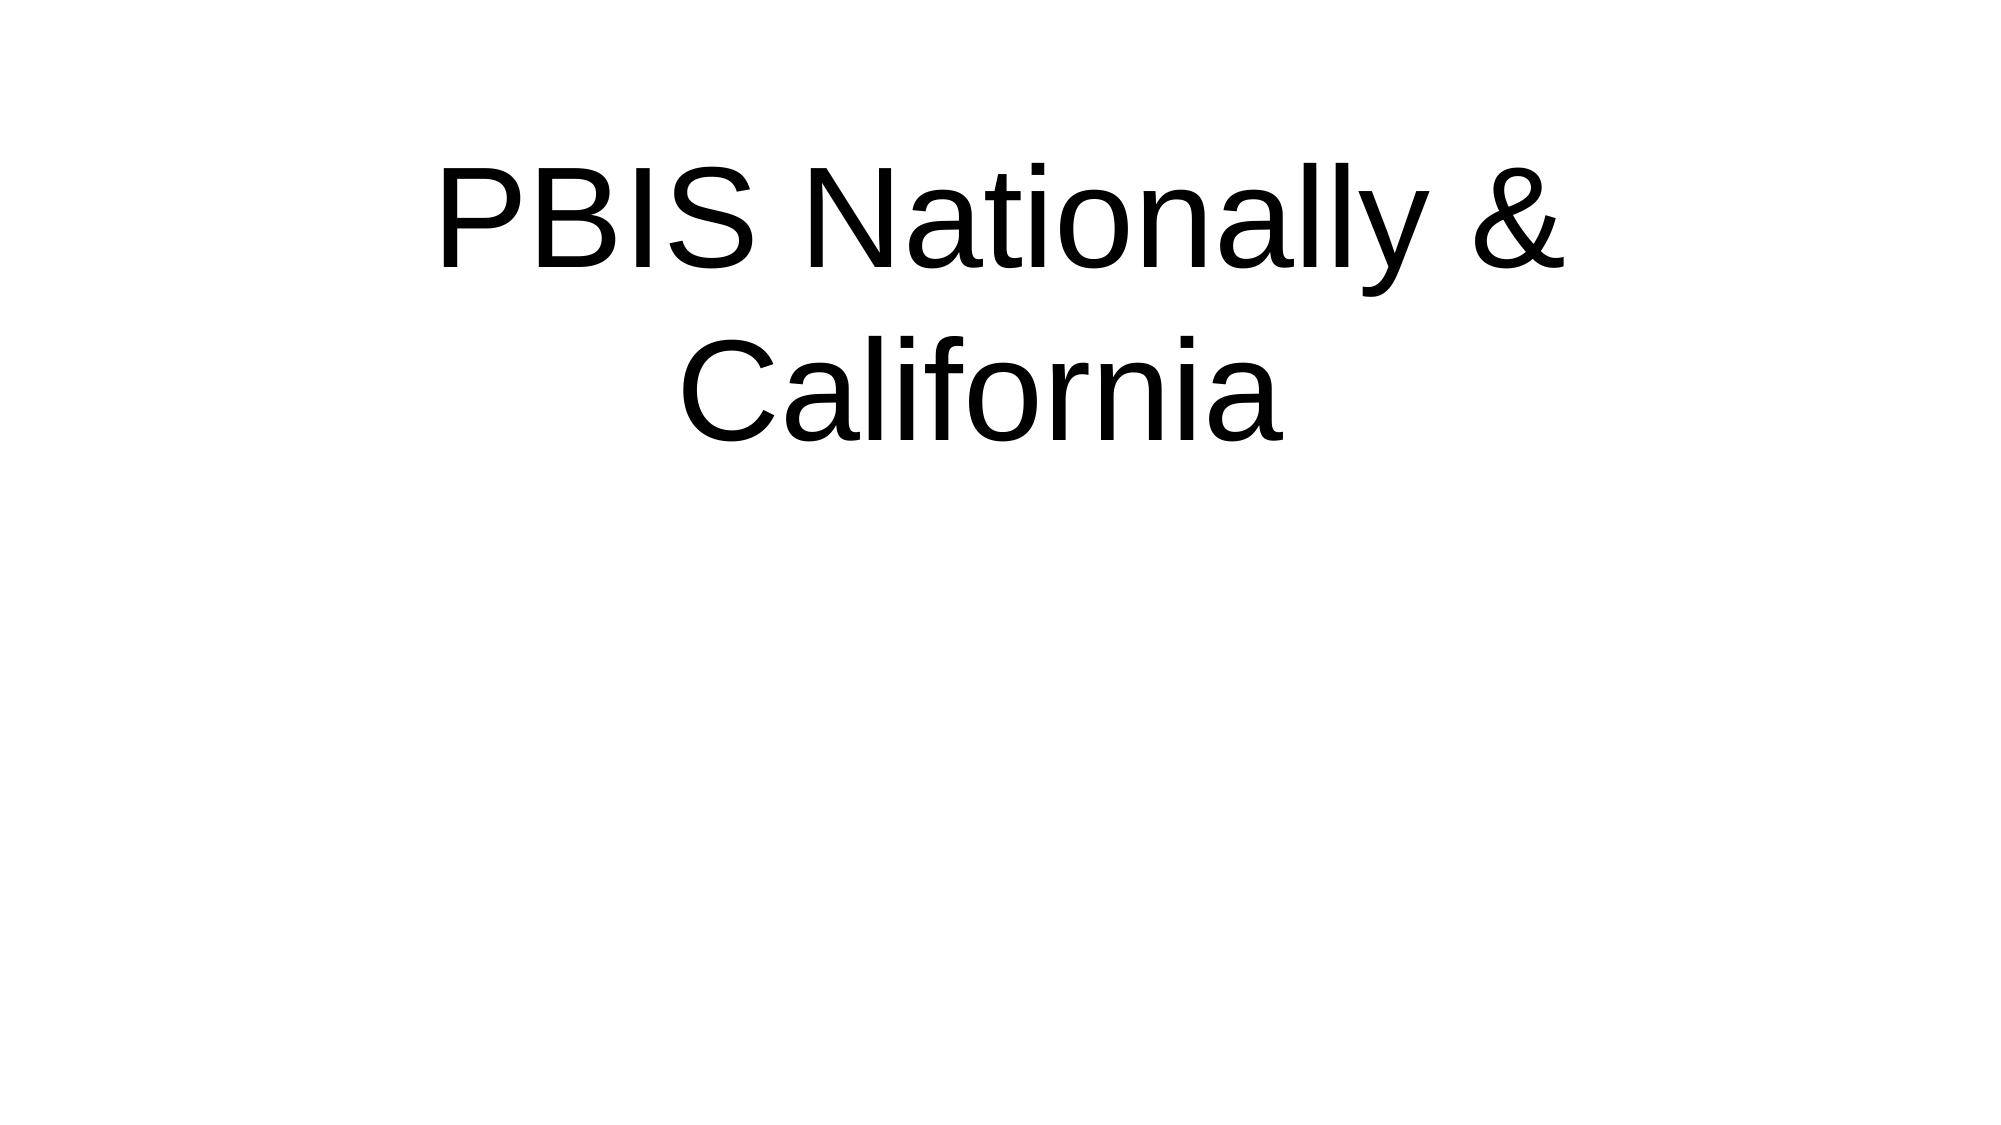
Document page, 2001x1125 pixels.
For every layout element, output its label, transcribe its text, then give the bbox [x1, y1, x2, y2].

title PBIS Nationally & California [249, 97, 1750, 489]
